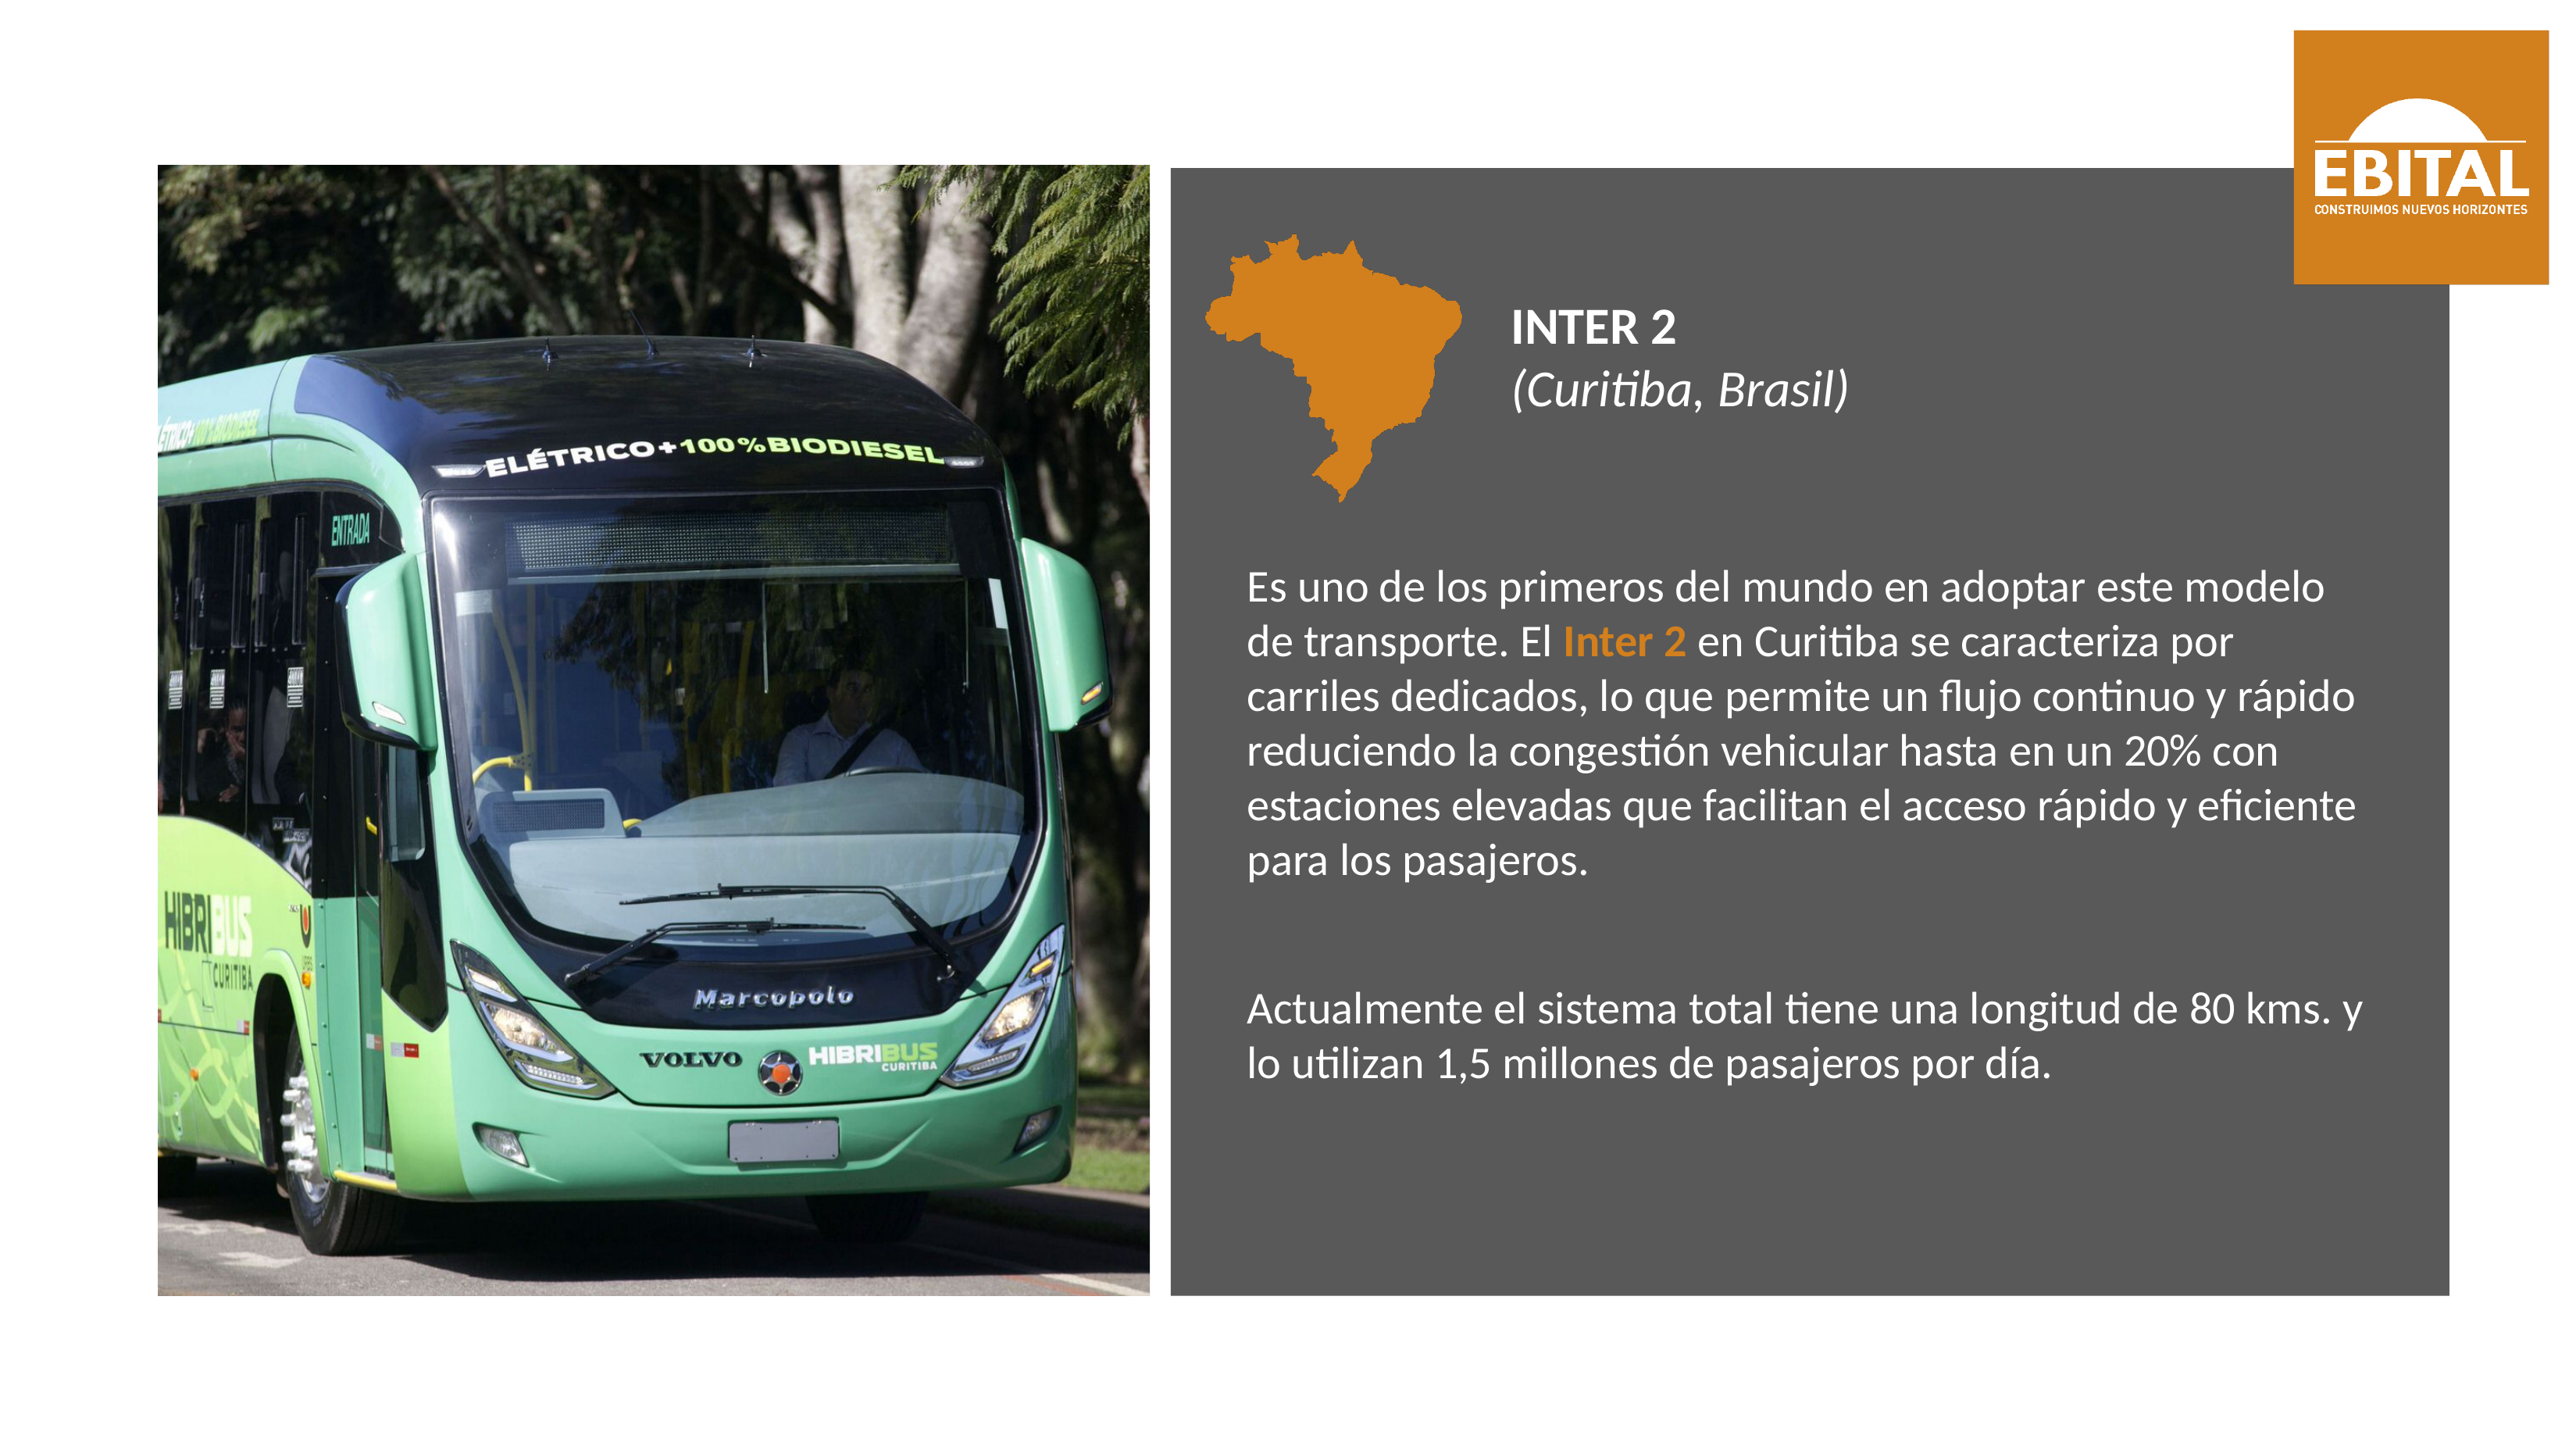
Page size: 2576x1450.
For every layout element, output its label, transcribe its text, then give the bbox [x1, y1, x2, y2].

text_box [1170, 168, 2449, 1296]
text_box INTER 2 (Curitiba, Brasil) [1511, 291, 2110, 417]
picture [157, 164, 1151, 1297]
text_box Es uno de los primeros del mundo en adoptar este modelo de transporte. El Inter 2 en Curitiba se caracteriza por carriles dedicados, lo que permite un flujo continuo y rápido reduciendo la congestión vehicular hasta en un 20% con estaciones elevadas que facilitan el acceso rápido y eficiente para los pasajeros. Actualmente el sistema total tiene una longitud de 80 kms. y lo utilizan 1,5 millones de pasajeros por día. [1247, 556, 2374, 1088]
picture [1185, 202, 1484, 511]
picture [2293, 29, 2550, 286]
